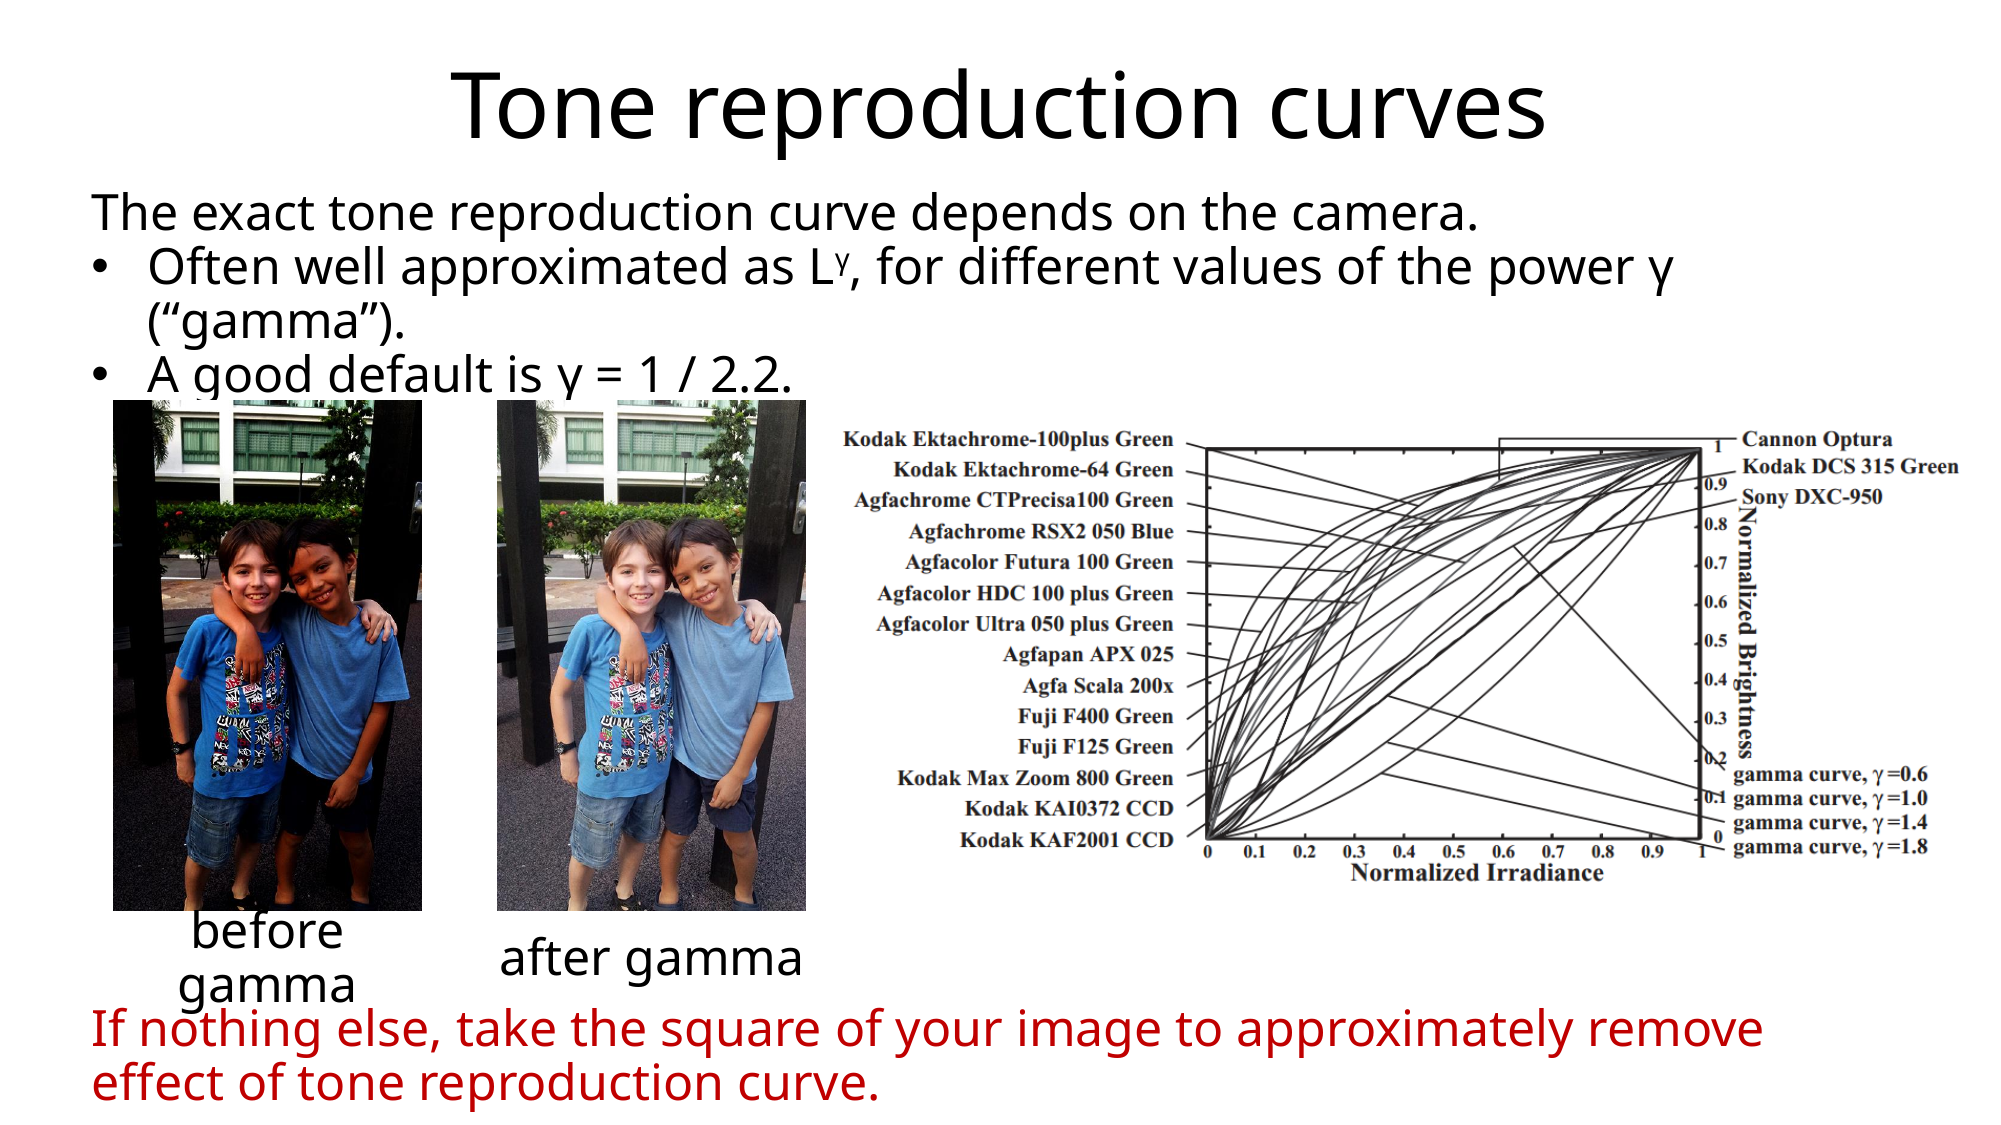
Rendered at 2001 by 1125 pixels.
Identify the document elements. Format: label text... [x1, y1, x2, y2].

picture [842, 424, 1962, 887]
text_box before gamma [90, 907, 445, 988]
text_box The exact tone reproduction curve depends on the camera. Often well approximated as Lγ, for different values of the power γ (“gamma”). A good default is γ = 1 / 2.2. [76, 182, 1924, 409]
text_box If nothing else, take the square of your image to approximately remove effect of tone reproduction curve. [76, 988, 1924, 1125]
title Tone reproduction curves [0, 0, 2000, 218]
picture [113, 400, 422, 911]
picture [497, 400, 806, 911]
text_box after gamma [474, 907, 830, 988]
